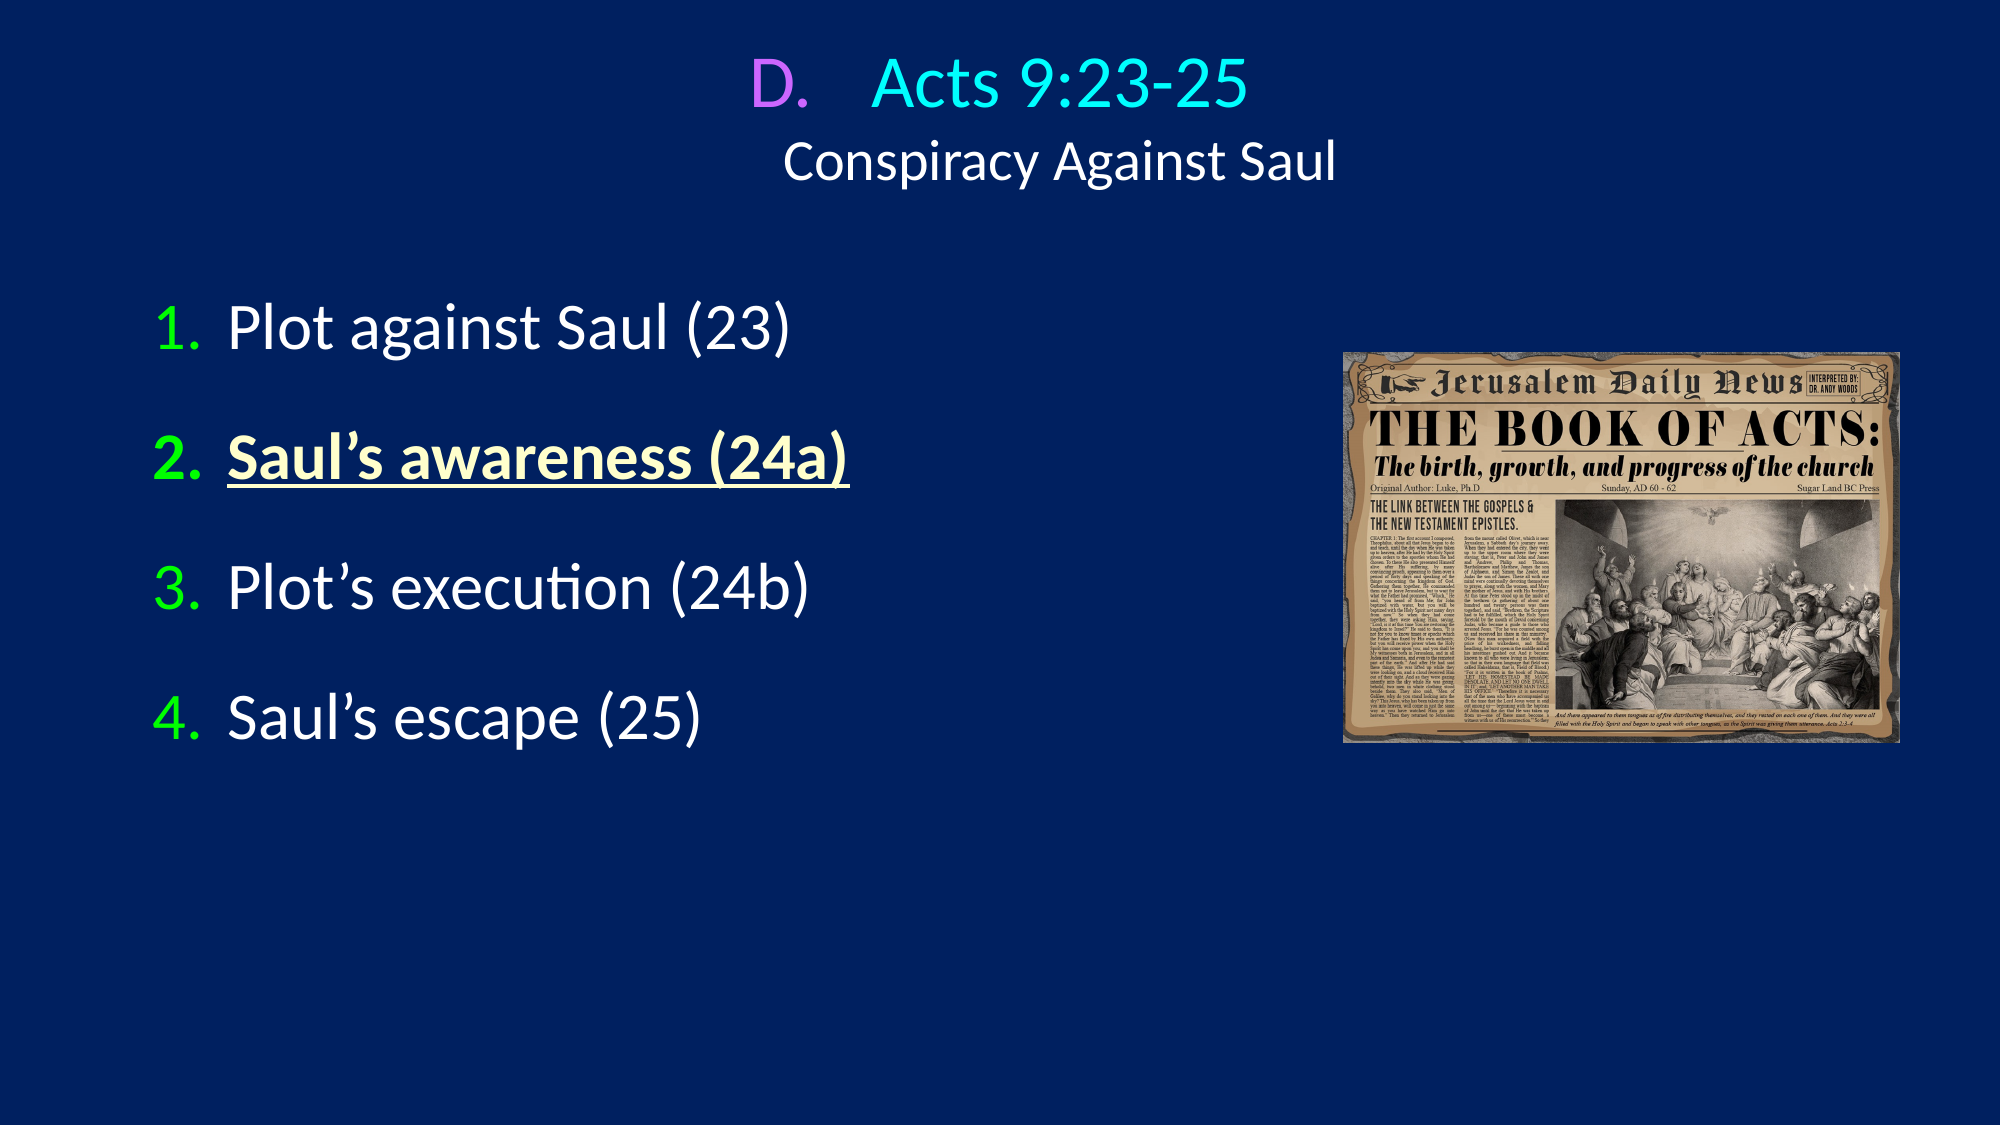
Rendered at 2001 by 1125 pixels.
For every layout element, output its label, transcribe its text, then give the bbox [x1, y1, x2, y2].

list Plot against Saul (23) Saul’s awareness (24a) Plot’s execution (24b) Saul’s escape (25) [137, 275, 1300, 788]
picture [1343, 352, 1900, 743]
title Acts 9:23-25 Conspiracy Against Saul [449, 37, 1551, 188]
